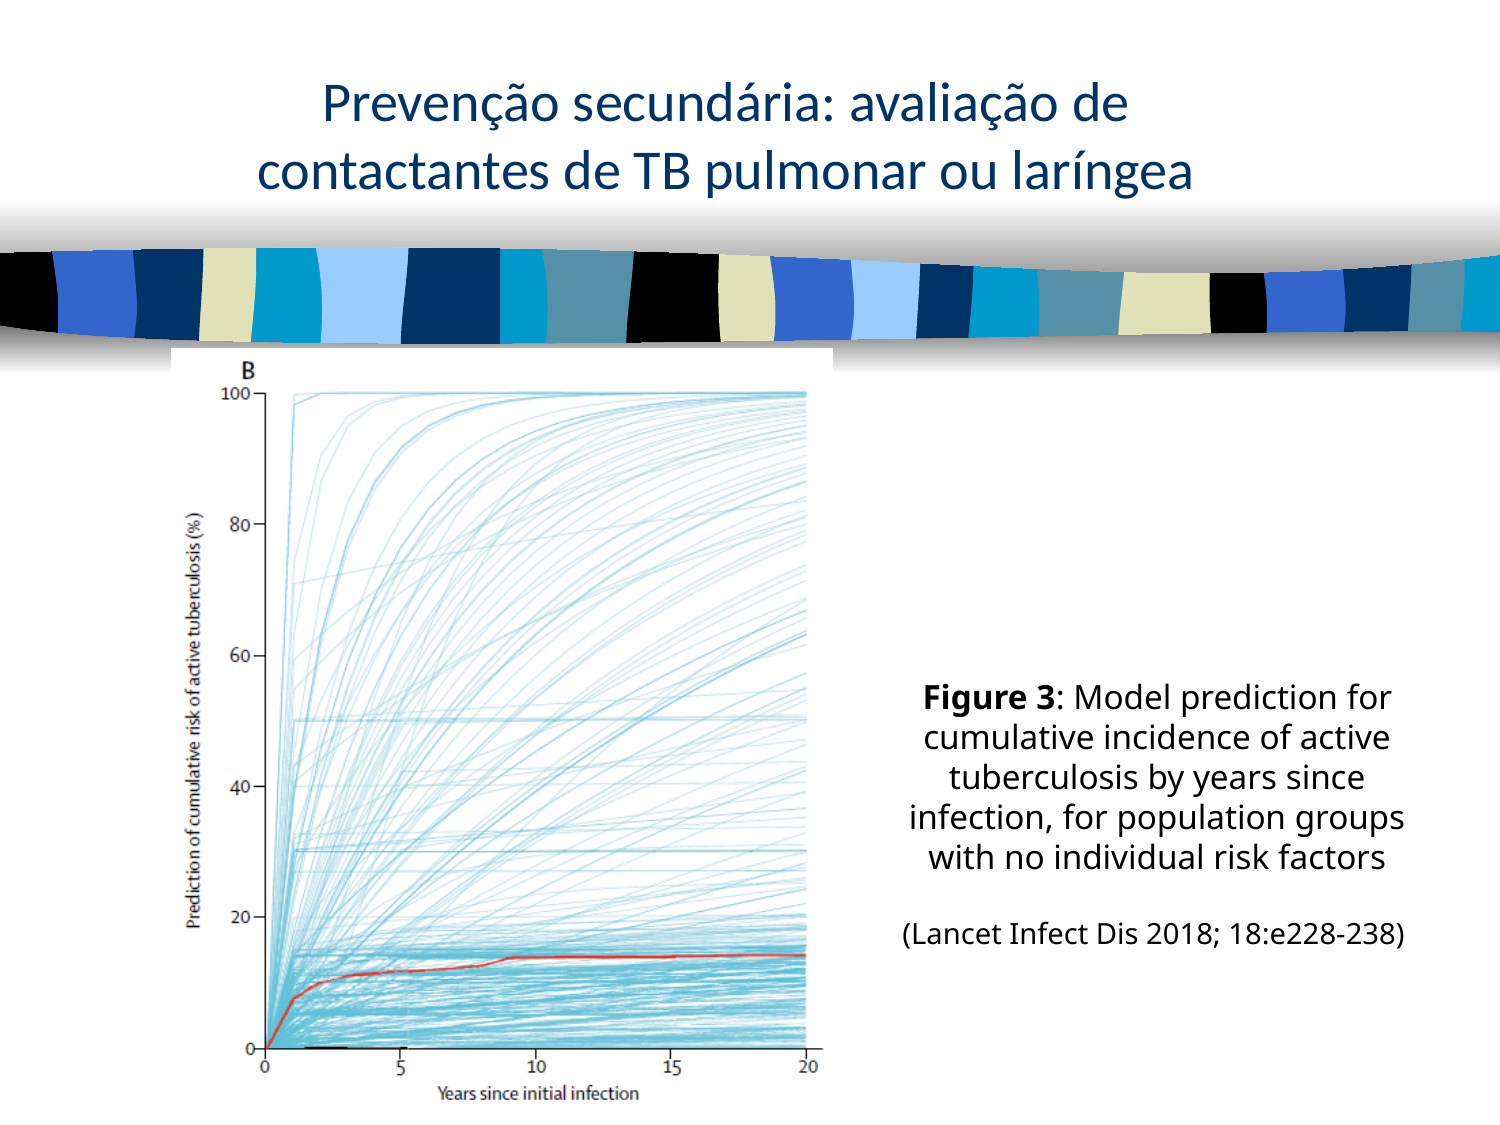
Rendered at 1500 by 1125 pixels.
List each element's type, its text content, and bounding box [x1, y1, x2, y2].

text_box Figure 3: Model prediction for cumulative incidence of active tuberculosis by years since infection, for population groups with no individual risk factors (Lancet Infect Dis 2018; 18:e228-238) [868, 668, 1447, 958]
picture [170, 348, 833, 1115]
text_box Prevenção secundária: avaliação de contactantes de TB pulmonar ou laríngea [171, 58, 1282, 208]
